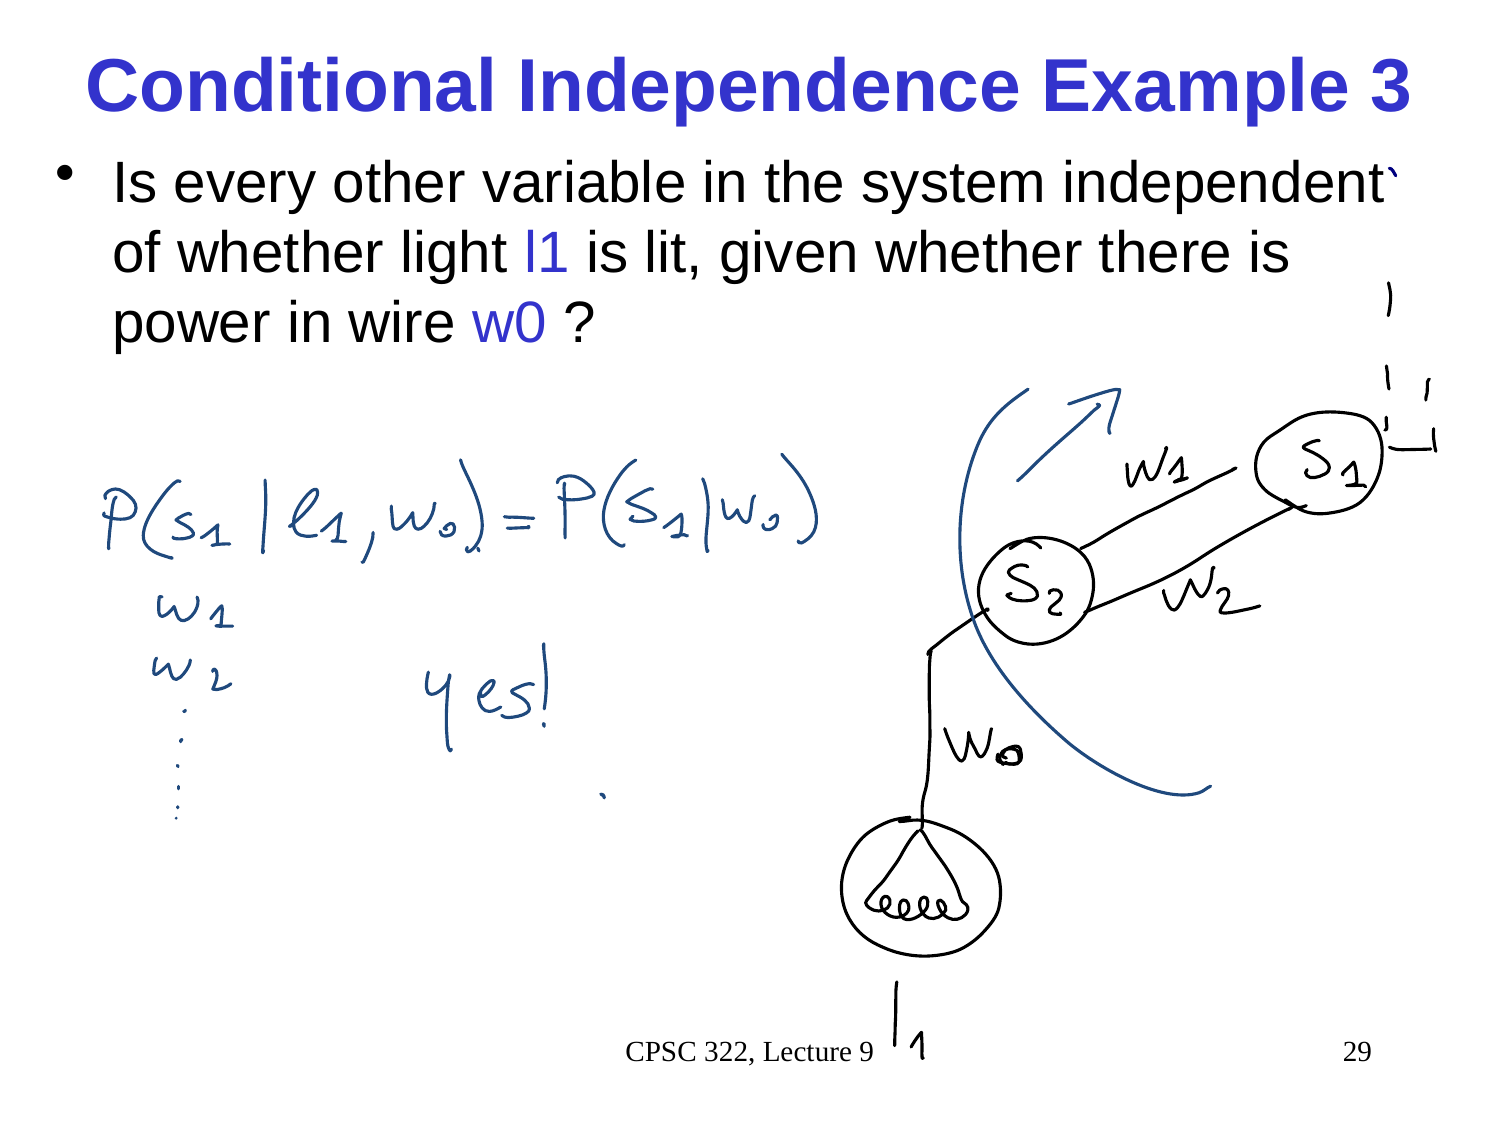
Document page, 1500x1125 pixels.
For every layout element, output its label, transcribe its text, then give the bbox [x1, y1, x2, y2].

text_box Is every other variable in the system independent of whether light l1 is lit, given whether there is power in wire w0 ? [41, 137, 1465, 387]
footer CPSC 322, Lecture 9 [512, 1024, 988, 1101]
text_box Conditional Independence Example 3 [0, 0, 1500, 163]
slide_number 29 [1074, 1024, 1388, 1101]
